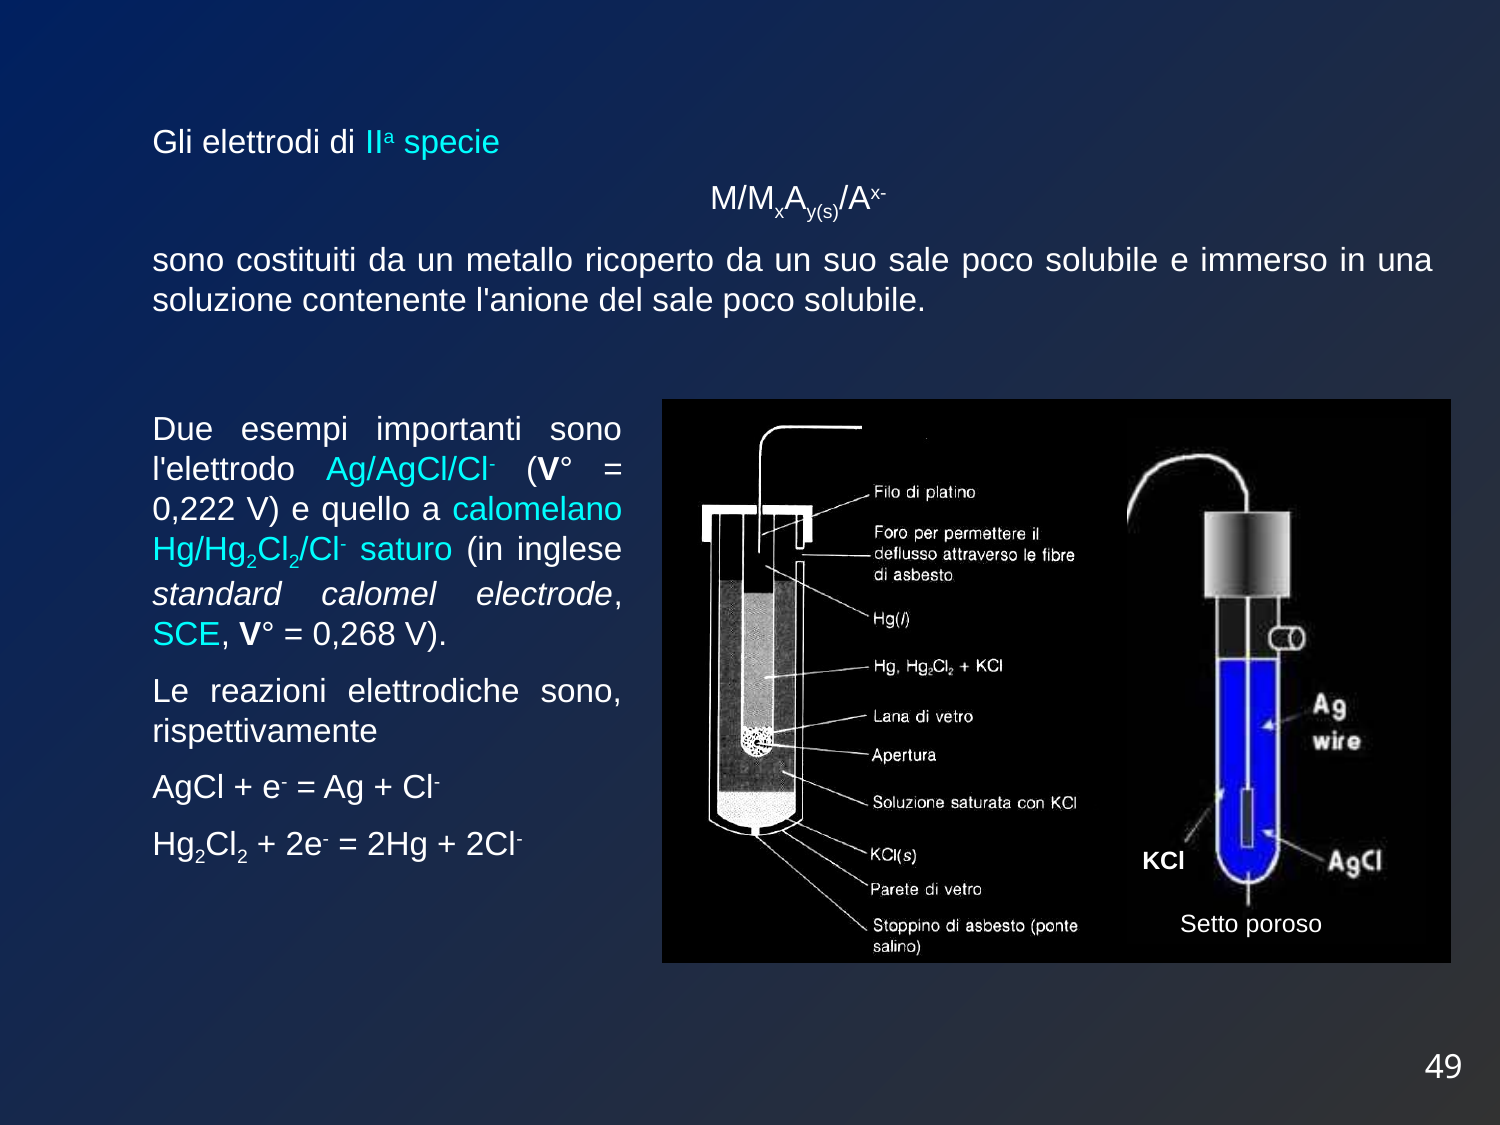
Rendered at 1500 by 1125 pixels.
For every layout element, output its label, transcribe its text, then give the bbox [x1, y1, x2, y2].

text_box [662, 399, 1450, 963]
text_box 49 [1387, 1037, 1500, 1098]
text_box Due esempi importanti sono l'elettrodo Ag/AgCl/Cl- (V° = 0,222 V) e quello a calomelano Hg/Hg2Cl2/Cl- saturo (in inglese standard calomel electrode, SCE, V° = 0,268 V). Le reazioni elettrodiche sono, rispettivamente AgCl + e- = Ag + Cl- Hg2Cl2 + 2e- = 2Hg + 2Cl- [137, 399, 638, 875]
text_box Gli elettrodi di IIa specie M/MxAy(s)/Ax- sono costituiti da un metallo ricoperto da un suo sale poco solubile e immerso in una soluzione contenente l'anione del sale poco solubile. [137, 112, 1450, 326]
